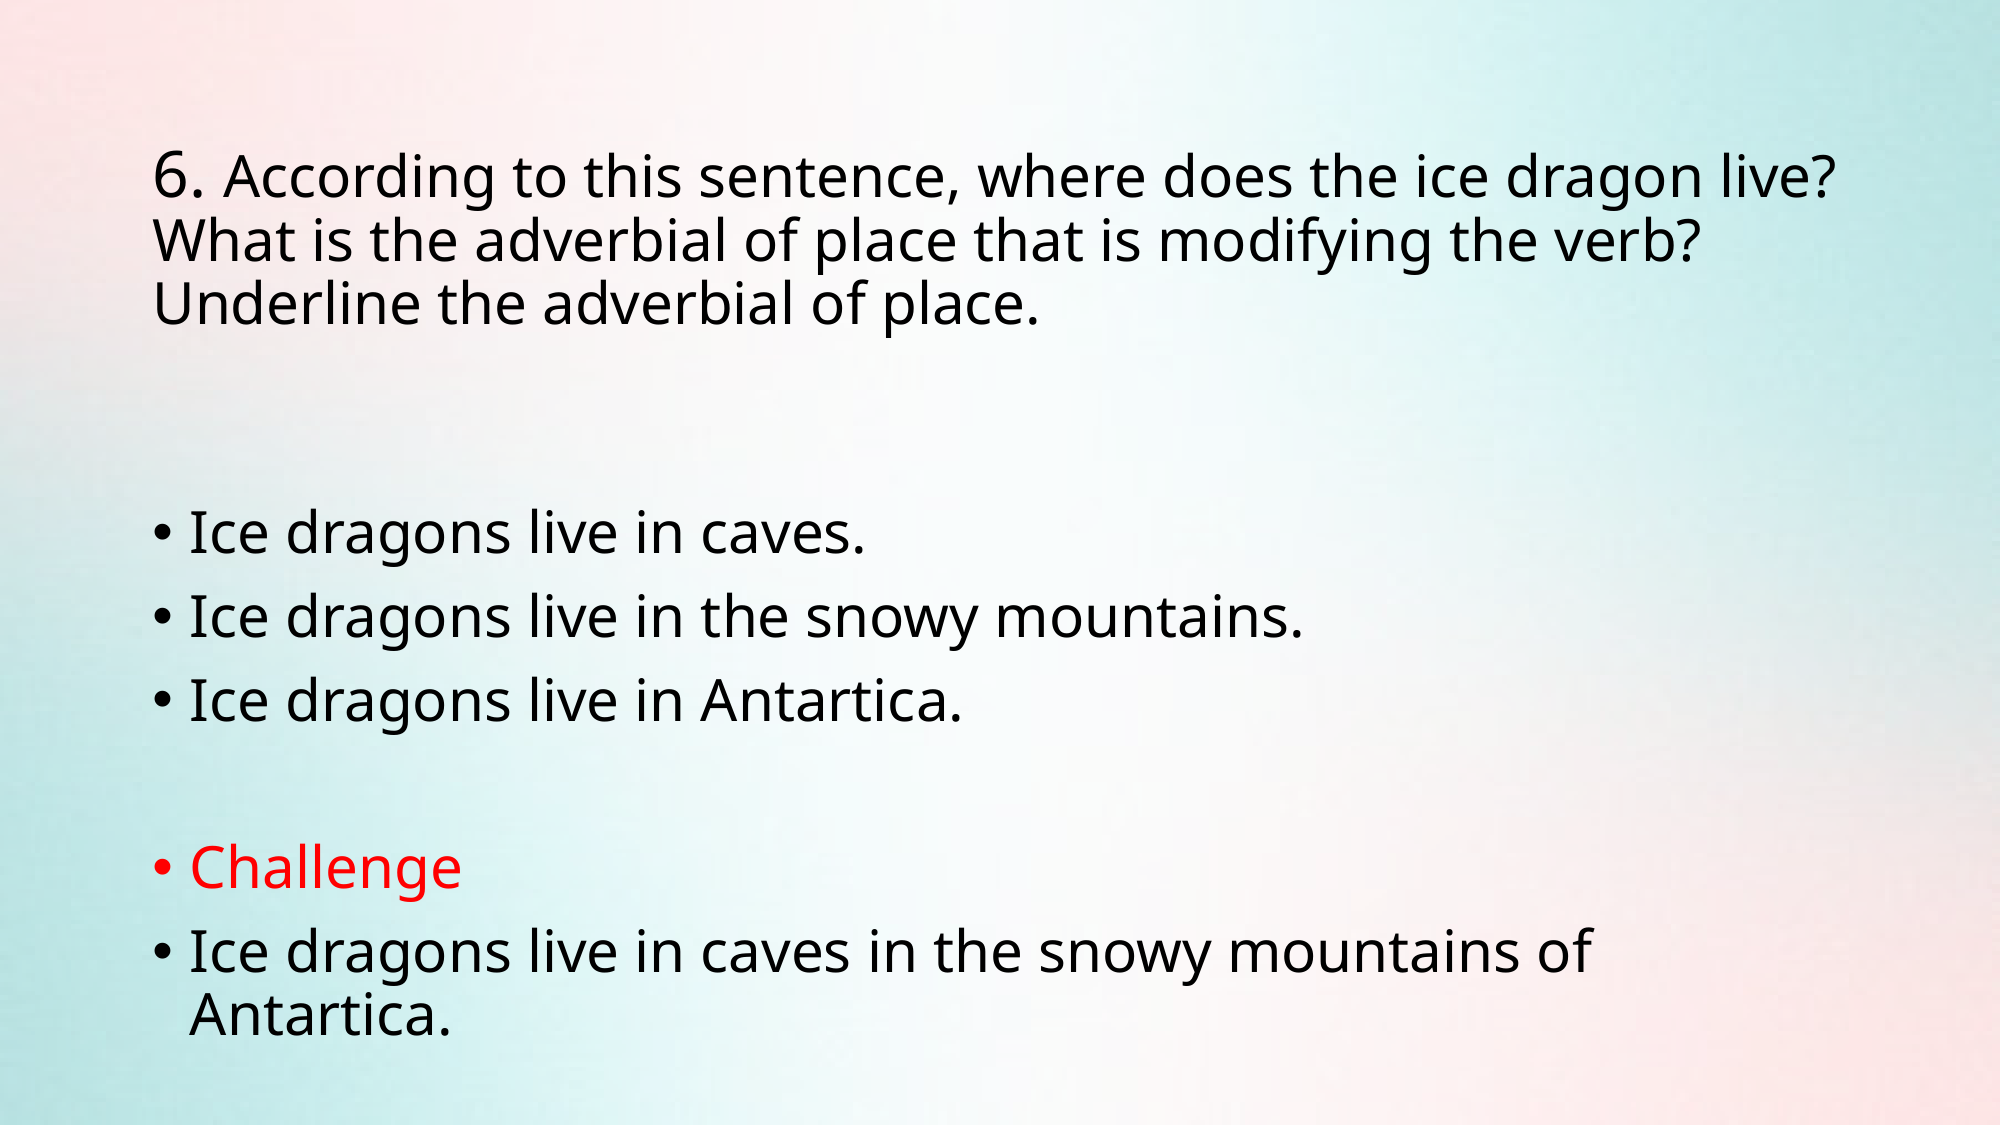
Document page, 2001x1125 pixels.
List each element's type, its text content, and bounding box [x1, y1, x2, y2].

list [0, 0, 2000, 1125]
title 6. According to this sentence, where does the ice dragon live? What is the adverbial of place that is modifying the verb? Underline the adverbial of place. [137, 130, 1863, 349]
list Ice dragons live in caves. Ice dragons live in the snowy mountains. Ice dragons live in Antartica. Challenge Ice dragons live in caves in the snowy mountains of Antartica. [137, 495, 1863, 1014]
